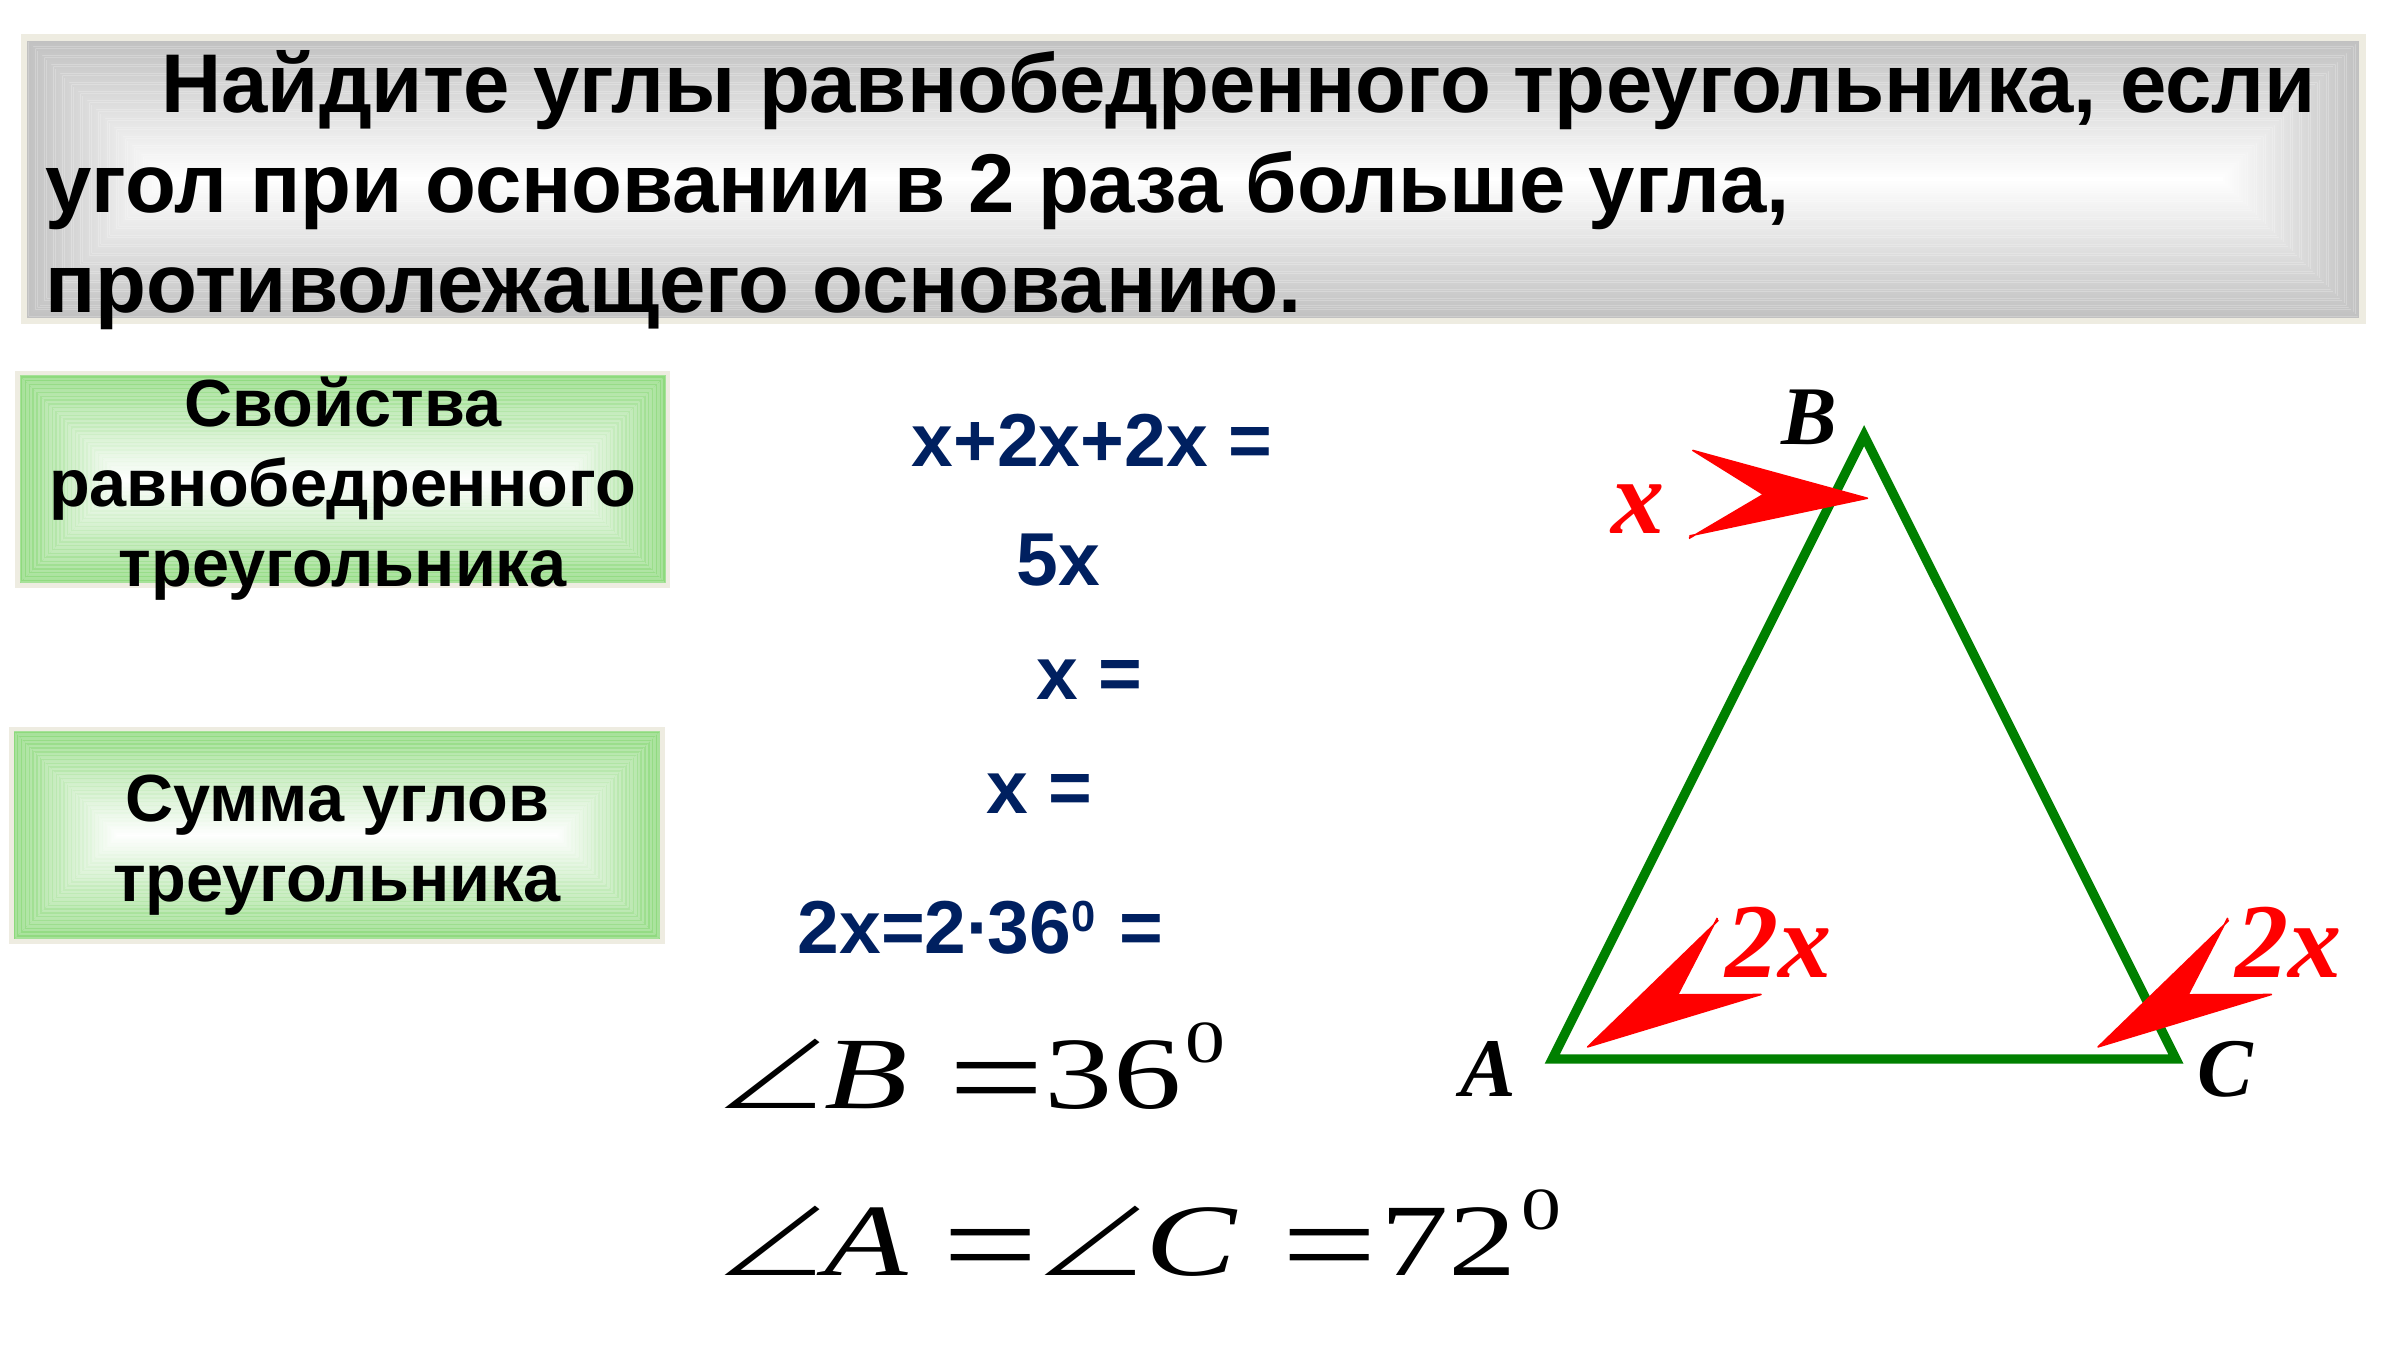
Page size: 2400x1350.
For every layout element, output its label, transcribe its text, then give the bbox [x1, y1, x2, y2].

text_box [1595, 934, 1710, 1045]
text_box х [1590, 416, 1687, 565]
text_box Свойства равнобедренного треугольника [17, 373, 668, 586]
text_box [1689, 450, 1868, 539]
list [701, 992, 1591, 1301]
text_box [1586, 435, 2177, 1060]
text_box Сумма углов треугольника [11, 728, 663, 942]
text_box Найдите углы равнобедренного треугольника, если угол при основании в 2 раза больше угла, противолежащего основанию. [24, 37, 2363, 321]
text_box [2098, 934, 2221, 1047]
text_box 2х [2214, 860, 2364, 1010]
text_box С [2176, 1010, 2275, 1124]
text_box В [1760, 350, 1860, 472]
text_box 2х [1704, 860, 1854, 1010]
